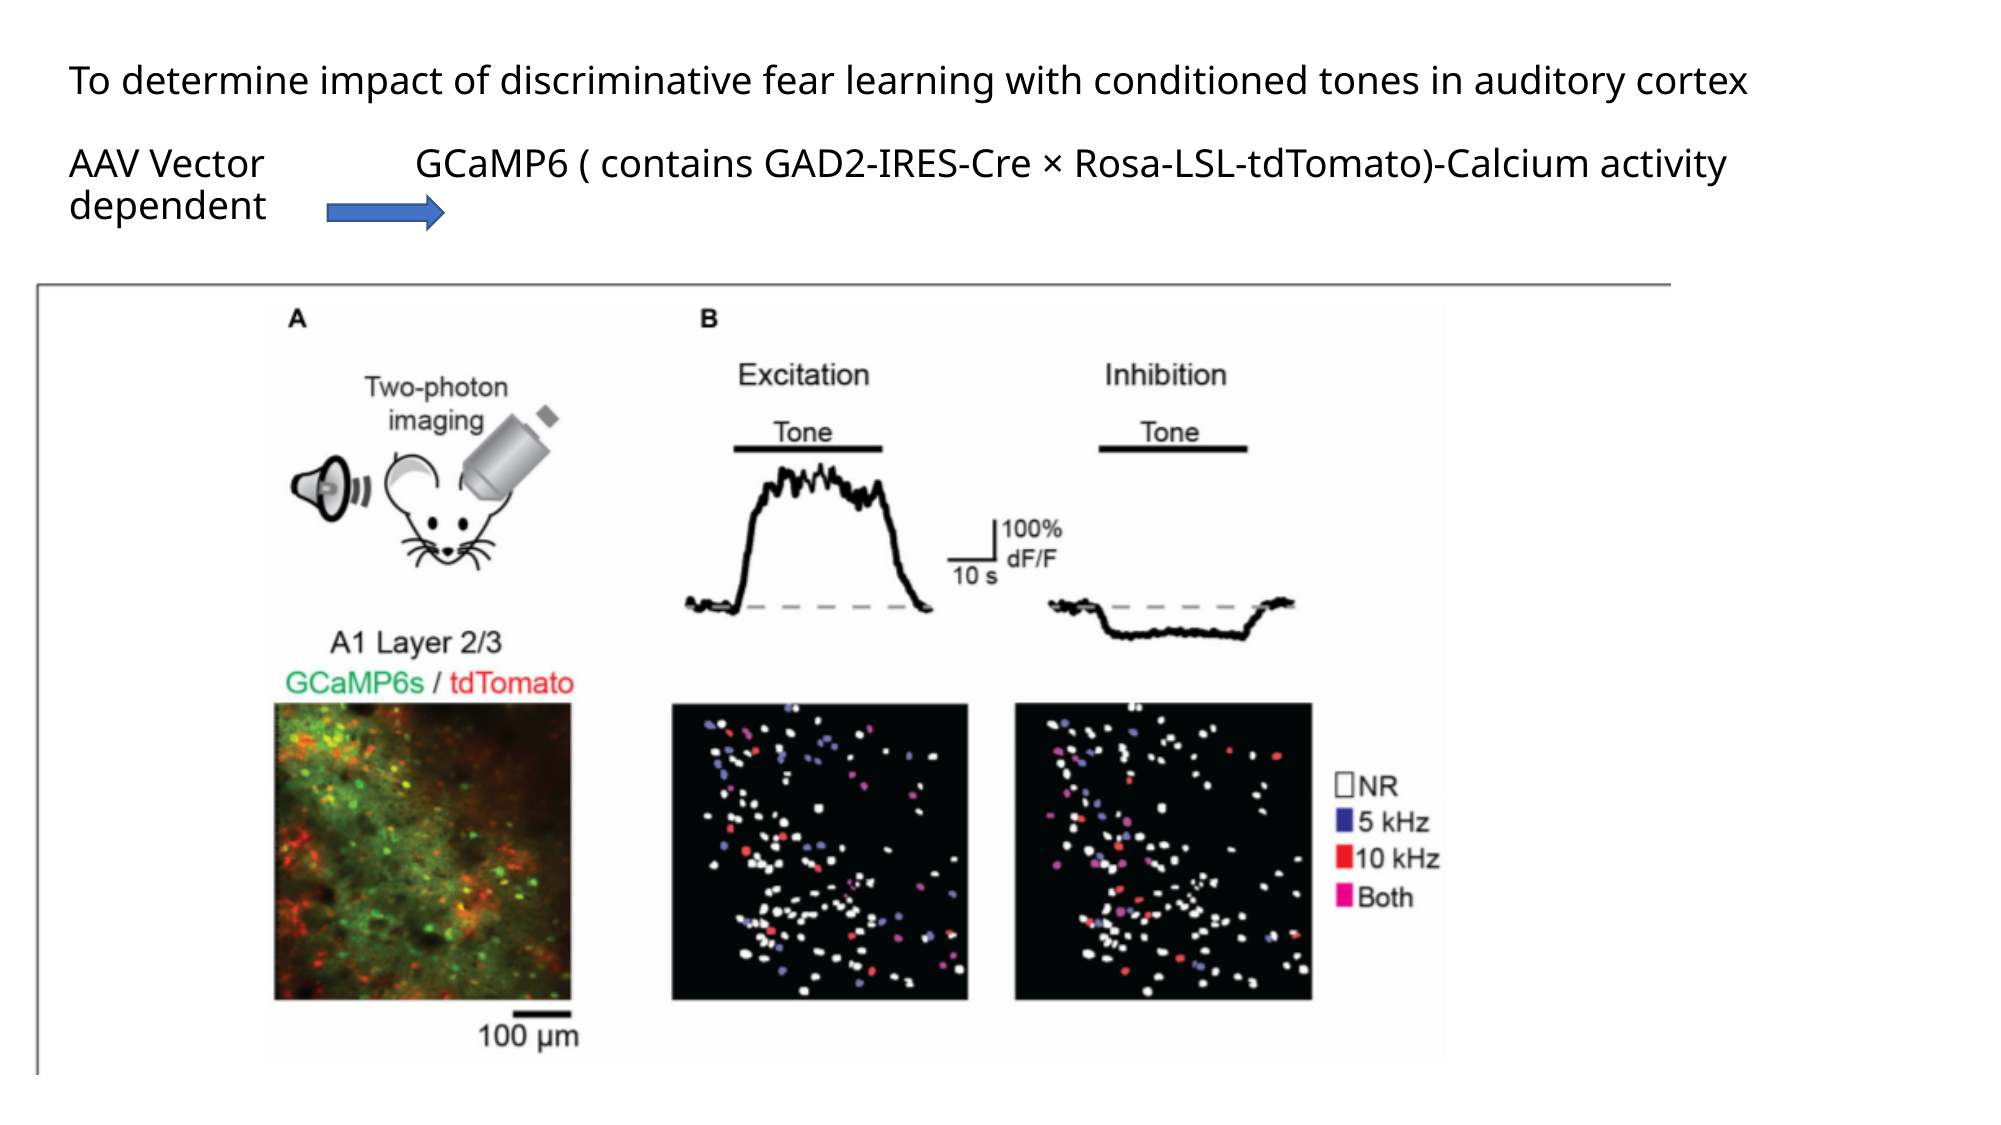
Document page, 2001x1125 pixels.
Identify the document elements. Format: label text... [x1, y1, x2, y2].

picture [26, 282, 1671, 1075]
text_box [326, 193, 446, 232]
title To determine impact of discriminative fear learning with conditioned tones in auditory cortex AAV Vector GCaMP6 ( contains GAD2-IRES-Cre × Rosa-LSL-tdTomato)-Calcium activity dependent [53, 35, 1779, 254]
